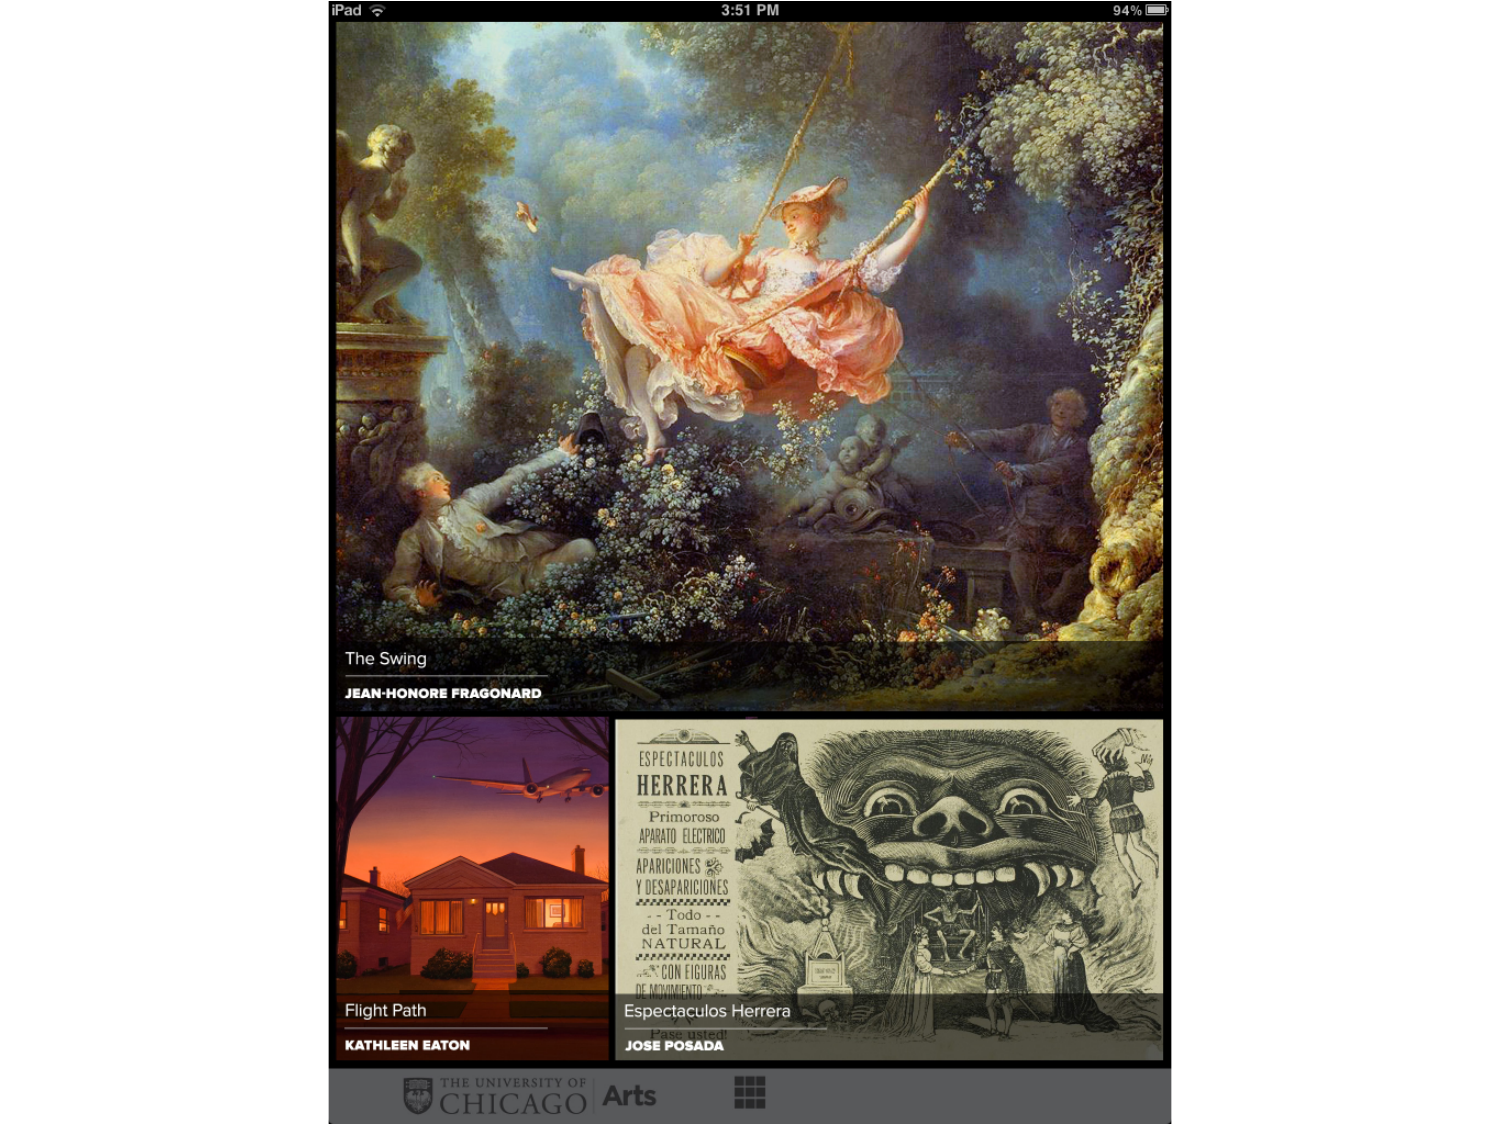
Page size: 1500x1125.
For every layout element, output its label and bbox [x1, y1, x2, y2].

text_box [328, 1, 1172, 1124]
